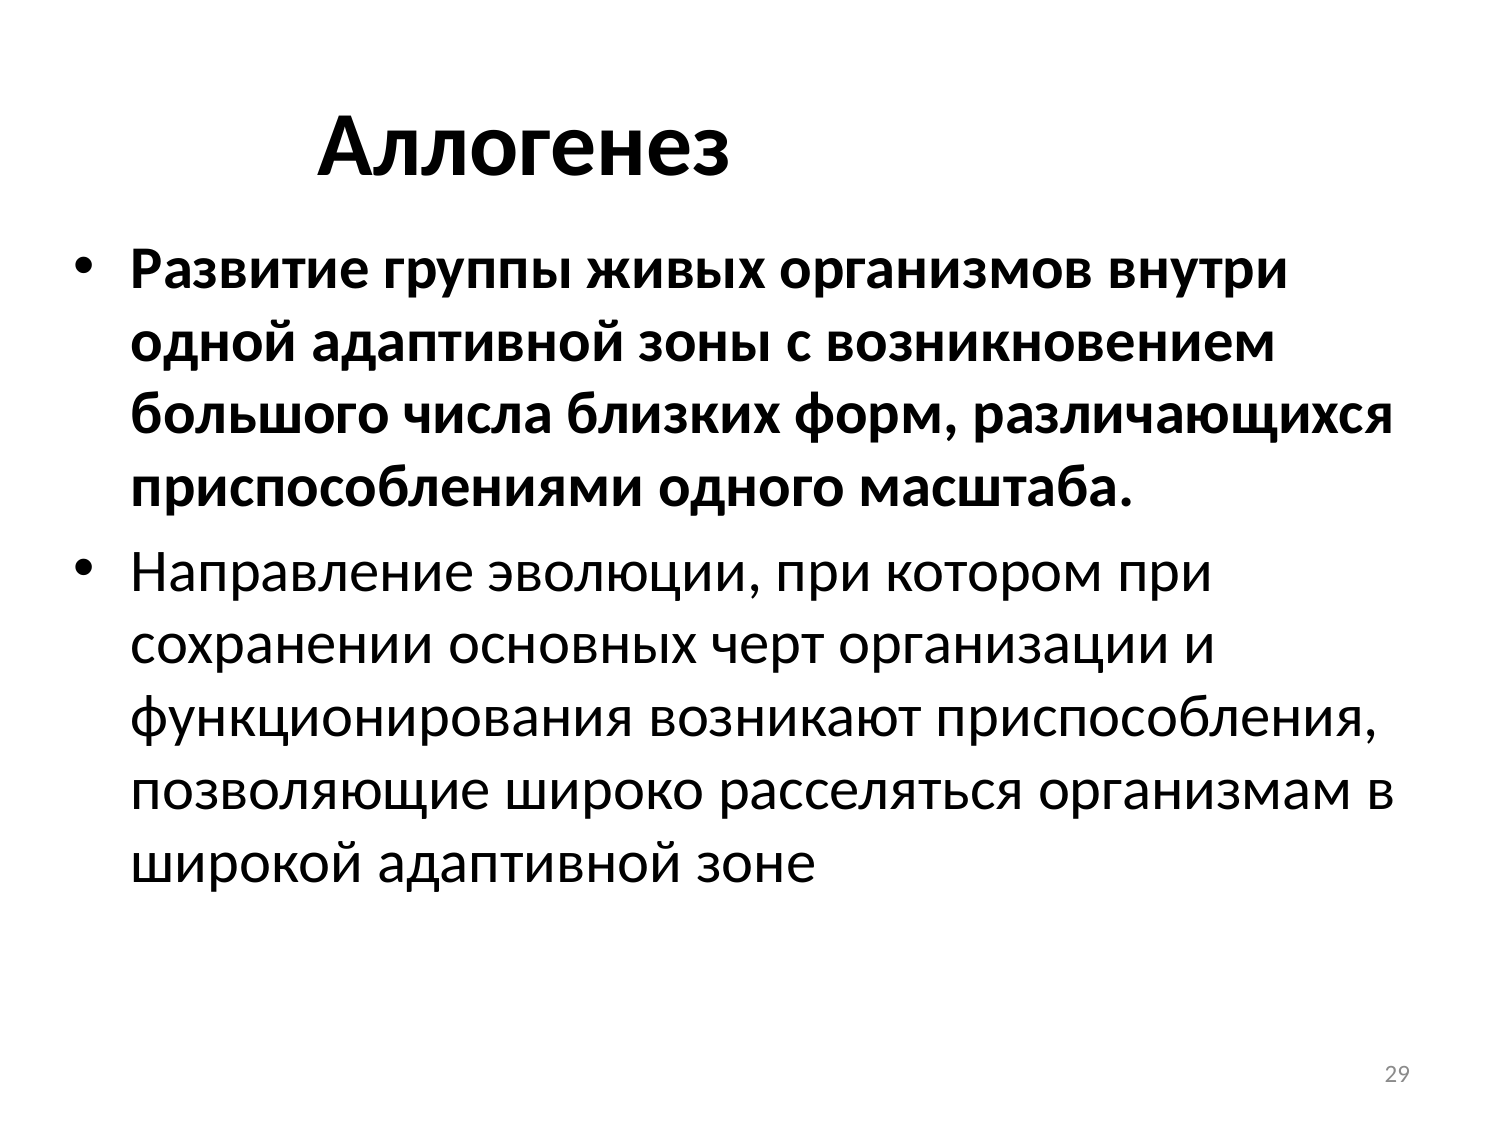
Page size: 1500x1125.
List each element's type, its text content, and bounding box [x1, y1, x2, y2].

list Развитие группы живых организмов внутри одной адаптивной зоны с возникновением большого числа близких форм, различающихся приспособлениями одного масштаба. Направление эволюции, при котором при сохранении основных черт организации и функционирования возникают приспособления, позволяющие широко расселяться организмам в широкой адаптивной зоне [58, 220, 1425, 1008]
title Аллогенез [75, 45, 997, 220]
slide_number 29 [1074, 1042, 1425, 1103]
